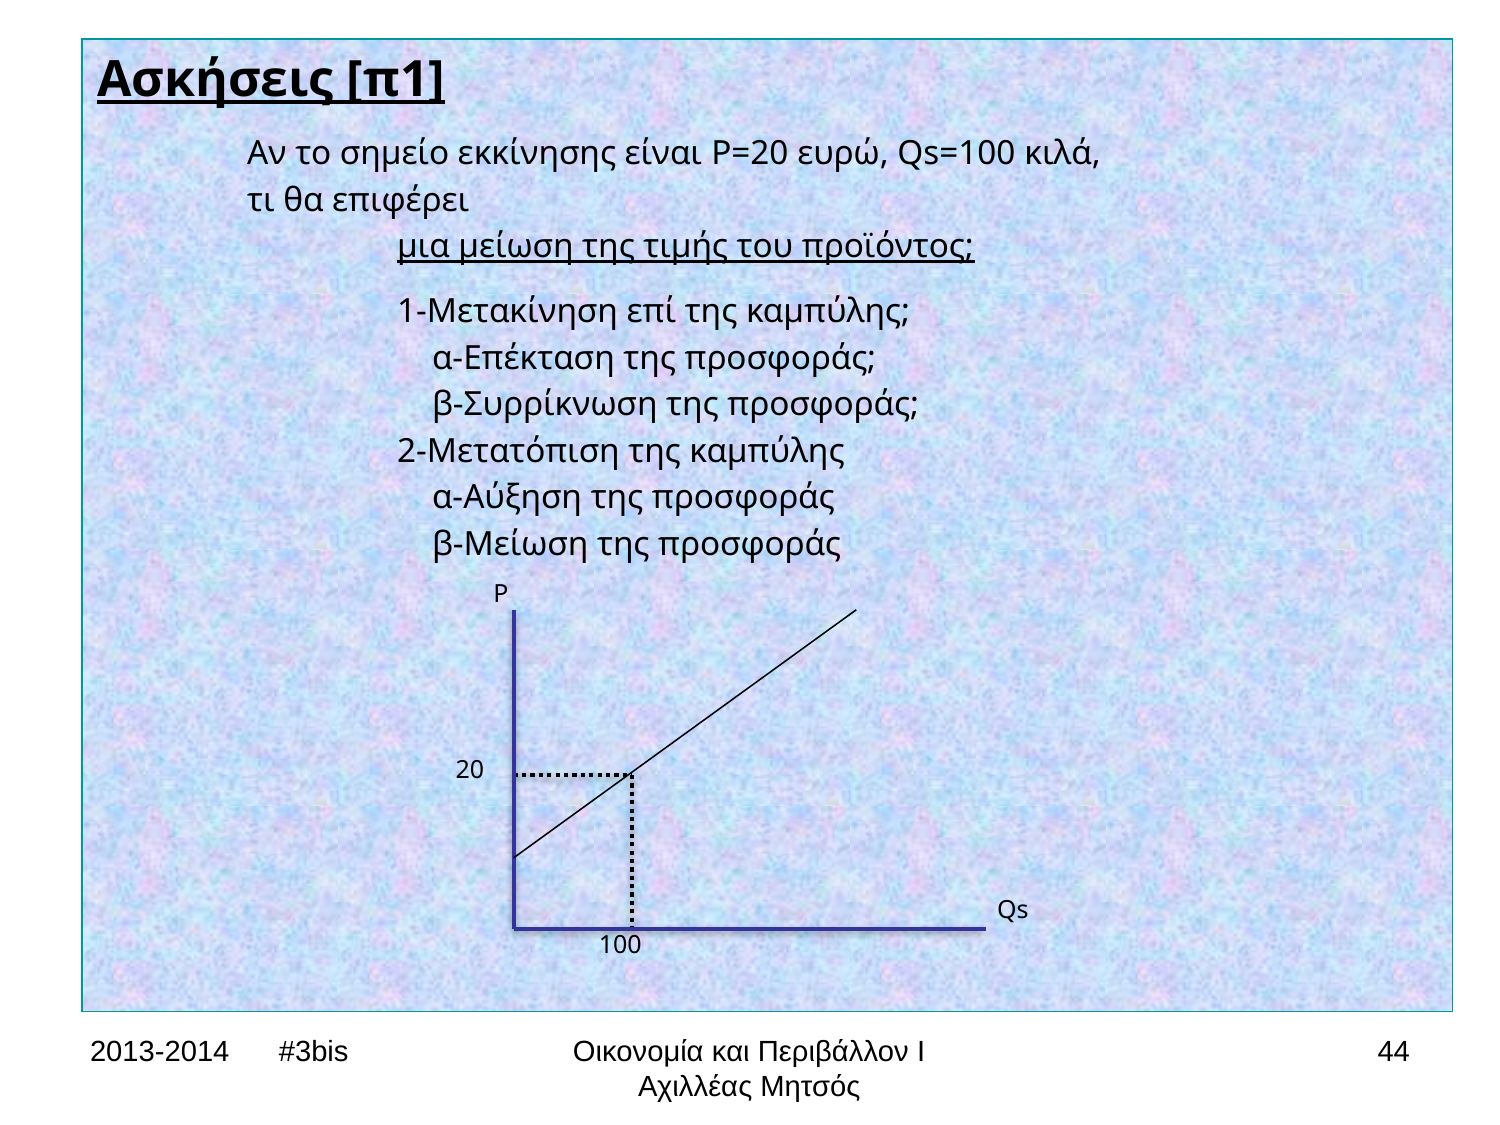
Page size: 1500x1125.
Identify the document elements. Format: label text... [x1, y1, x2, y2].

footer Οικονομία και Περιβάλλον Ι Αχιλλέας Μητσός [512, 1024, 987, 1103]
slide_number 2013-2014 #3bis [74, 1024, 373, 1103]
subtitle Ασκήσεις [π1] Αν το σημείο εκκίνησης είναι P=20 ευρώ, Qs=100 κιλά, τι θα επιφέρει μια μείωση της τιμής του προϊόντος; 1-Μετακίνηση επί της καμπύλης; α-Επέκταση της προσφοράς; β-Συρρίκνωση της προσφοράς; 2-Μετατόπιση της καμπύλης α-Αύξηση της προσφοράς β-Μείωση της προσφοράς P 20 Qs 100 [81, 38, 1453, 1012]
slide_number 44 [1074, 1024, 1426, 1103]
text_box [513, 609, 857, 858]
